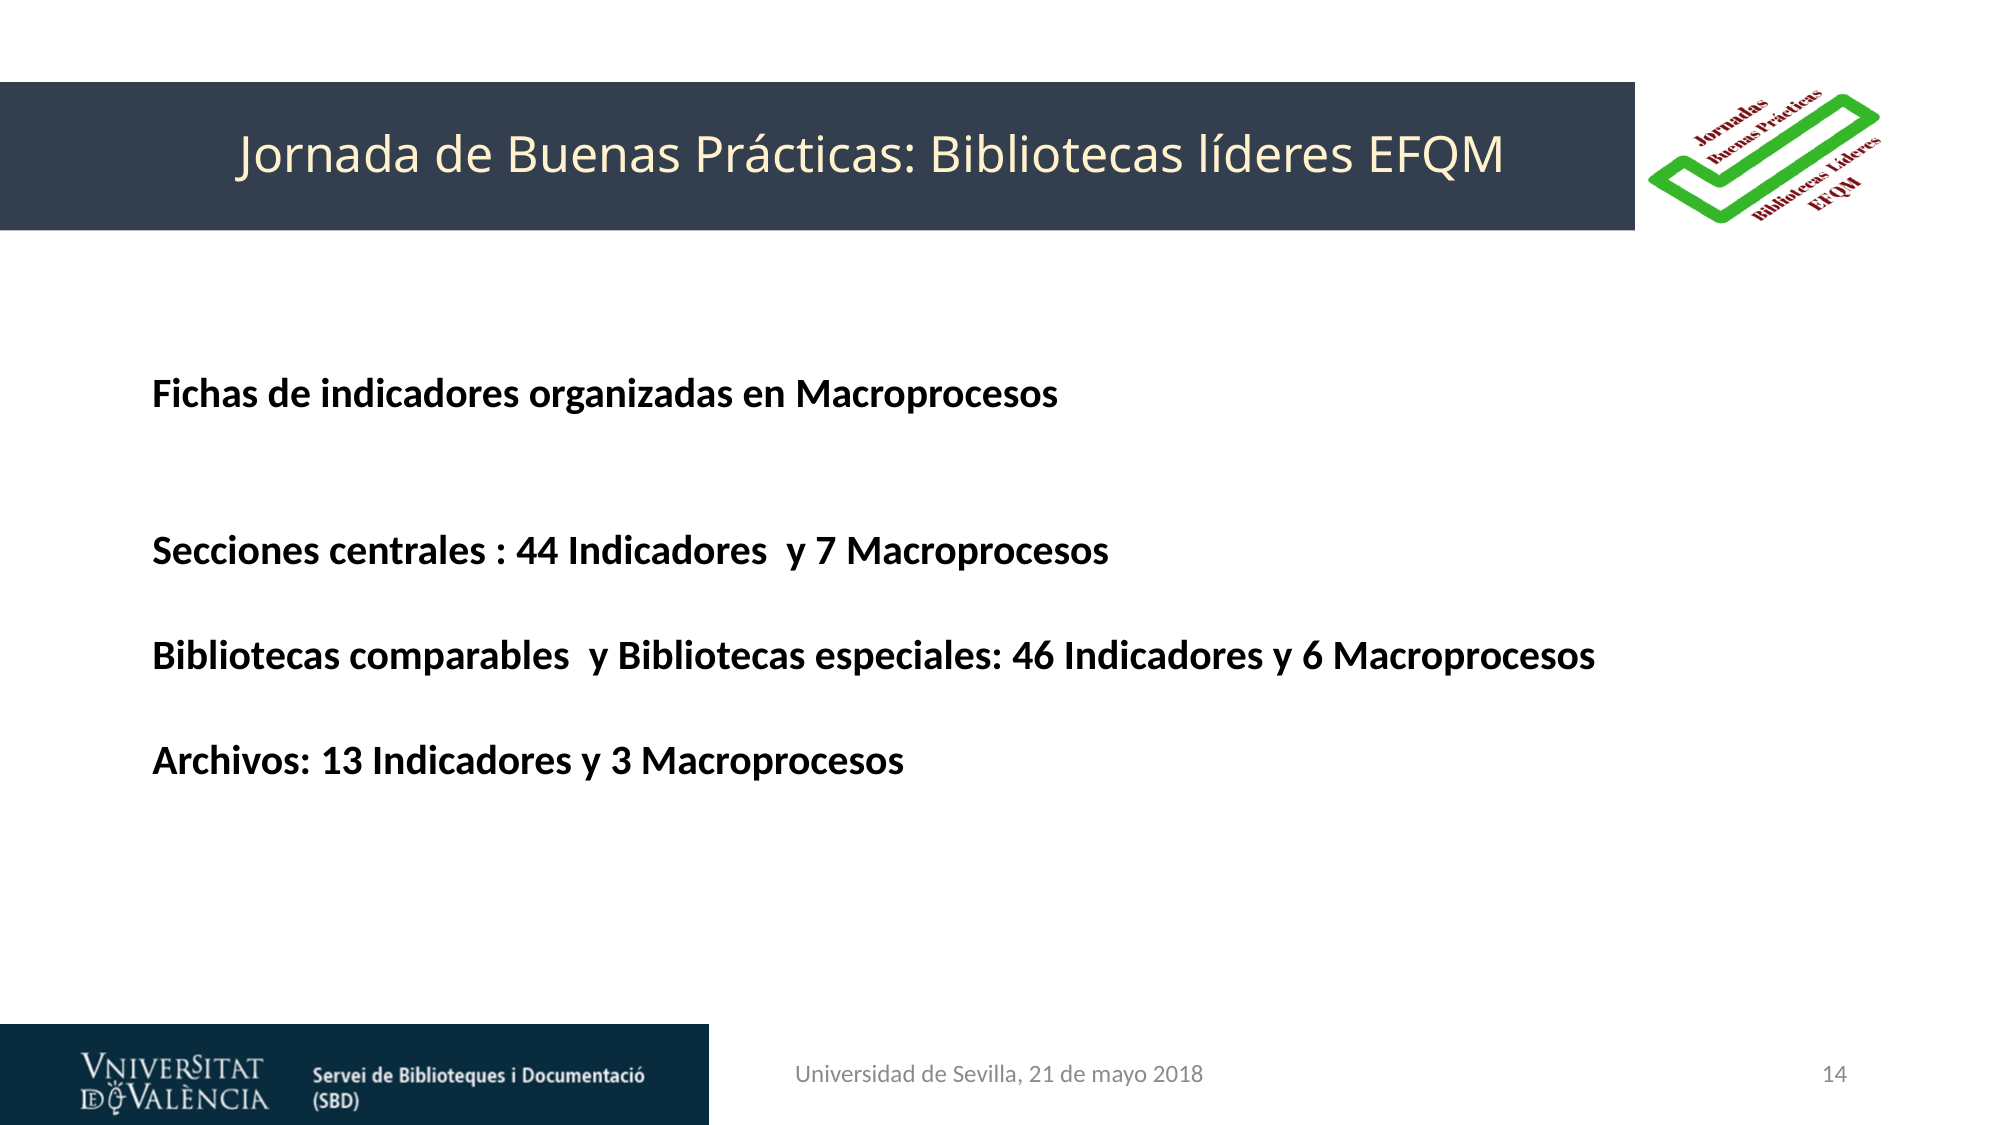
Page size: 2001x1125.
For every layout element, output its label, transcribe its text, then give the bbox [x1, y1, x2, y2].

picture [0, 1024, 709, 1125]
slide_number 14 [1412, 1042, 1863, 1103]
footer Universidad de Sevilla, 21 de mayo 2018 [709, 1042, 1338, 1103]
list Fichas de indicadores organizadas en Macroprocesos Secciones centrales : 44 Indicadores y 7 Macroprocesos Bibliotecas comparables y Bibliotecas especiales: 46 Indicadores y 6 Macroprocesos Archivos: 13 Indicadores y 3 Macroprocesos [137, 299, 1863, 1014]
text_box Jornada de Buenas Prácticas: Bibliotecas líderes EFQM [0, 82, 1635, 231]
picture [1635, 81, 1901, 238]
